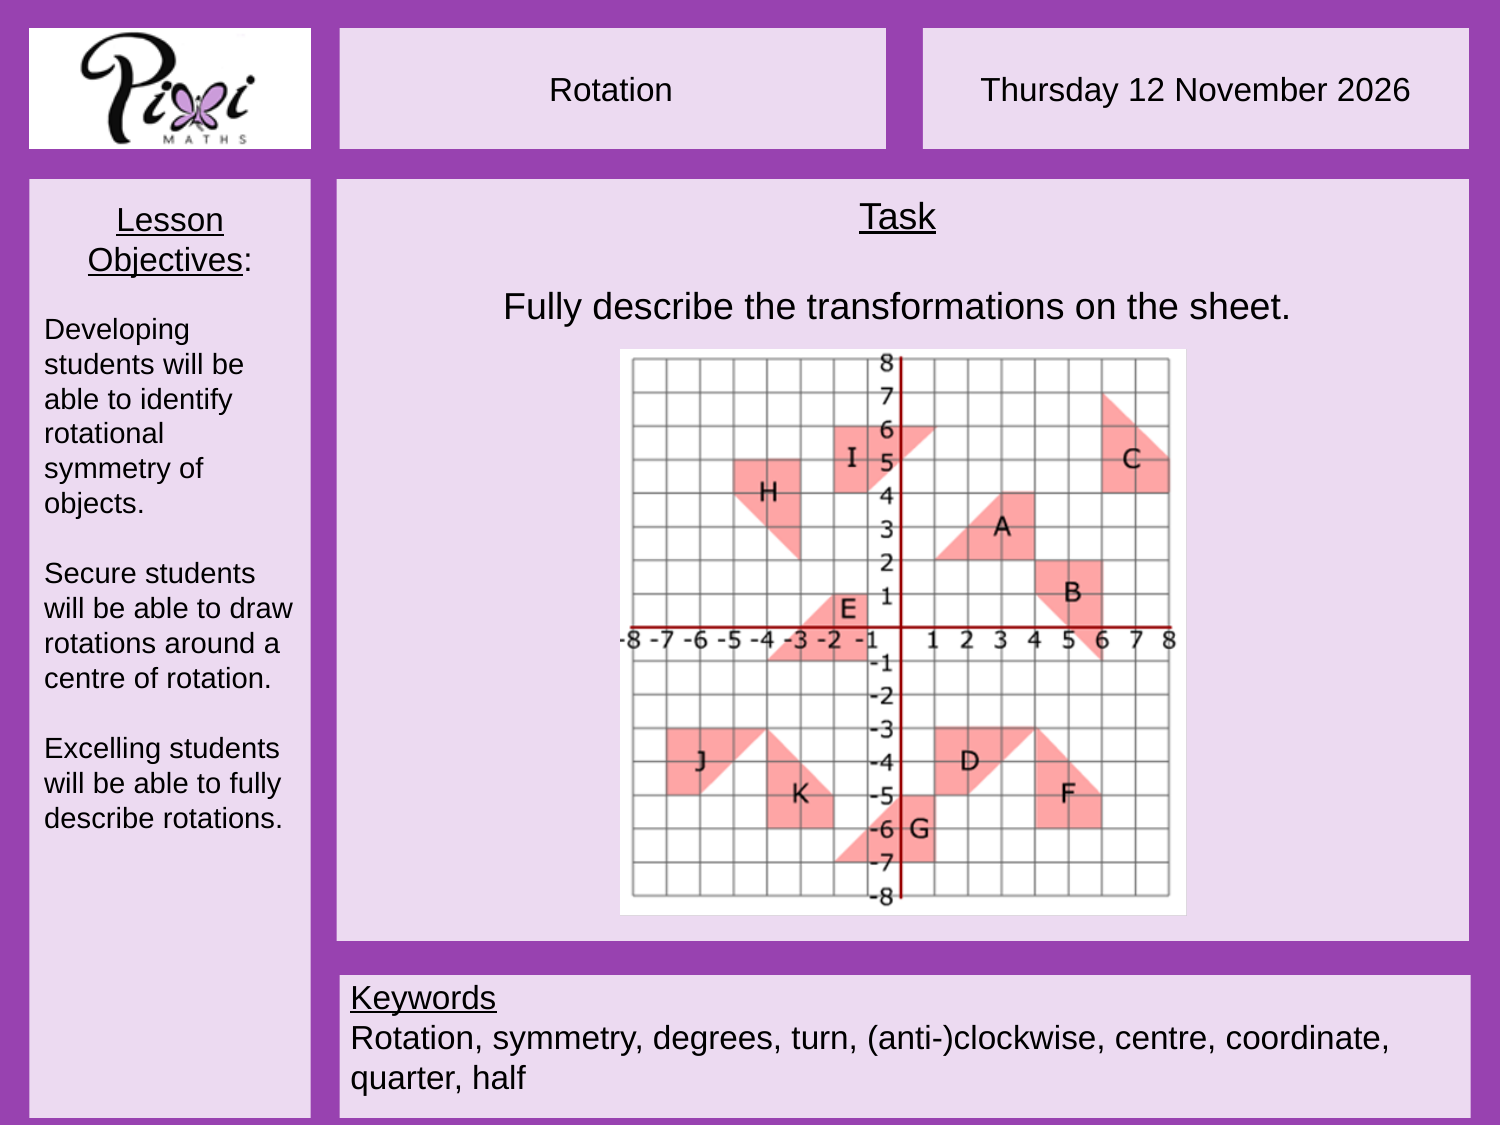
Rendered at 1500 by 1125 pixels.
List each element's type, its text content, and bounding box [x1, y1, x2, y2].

text_box Task Fully describe the transformations on the sheet. [336, 184, 1459, 335]
picture [0, 0, 1500, 1125]
